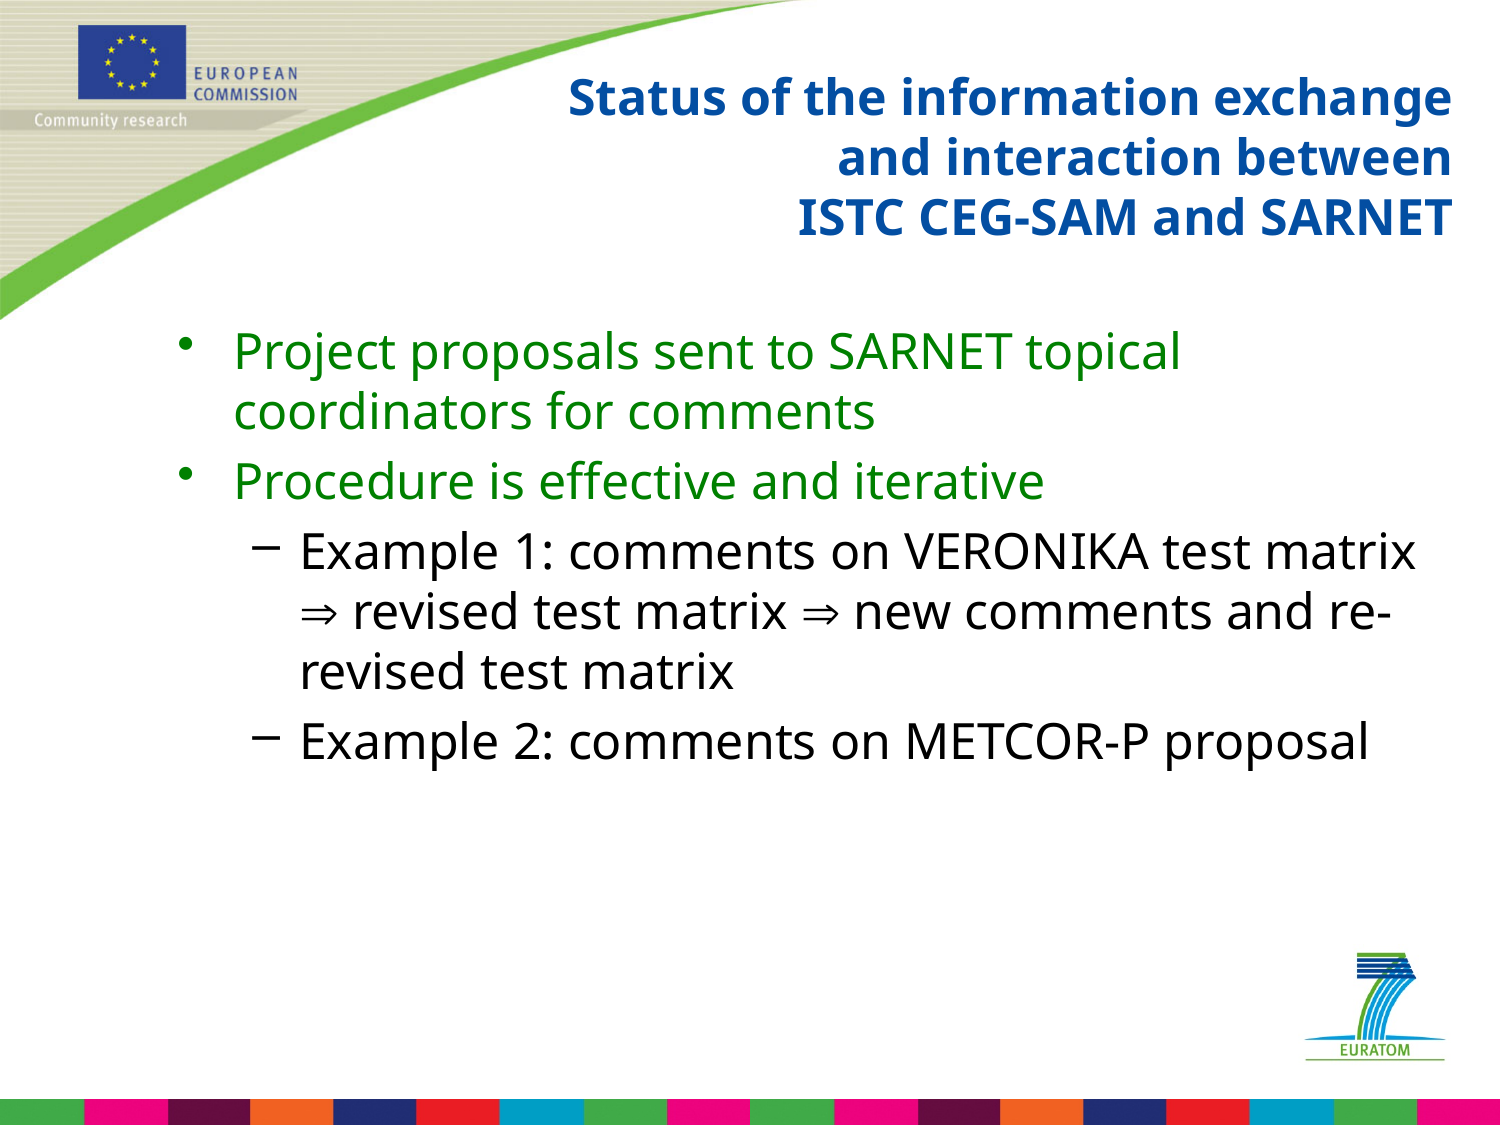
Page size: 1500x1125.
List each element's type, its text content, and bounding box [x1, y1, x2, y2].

picture [1298, 944, 1451, 1069]
picture [1333, 1099, 1500, 1125]
picture [0, 0, 828, 336]
text_box Project proposals sent to SARNET topical coordinators for comments Procedure is effective and iterative Example 1: comments on VERONIKA test matrix  revised test matrix  new comments and re-revised test matrix Example 2: comments on METCOR-P proposal [162, 312, 1434, 975]
text_box Status of the information exchange and interaction between ISTC CEG-SAM and SARNET [430, 43, 1469, 268]
picture [0, 1099, 500, 1125]
picture [583, 1099, 1250, 1125]
